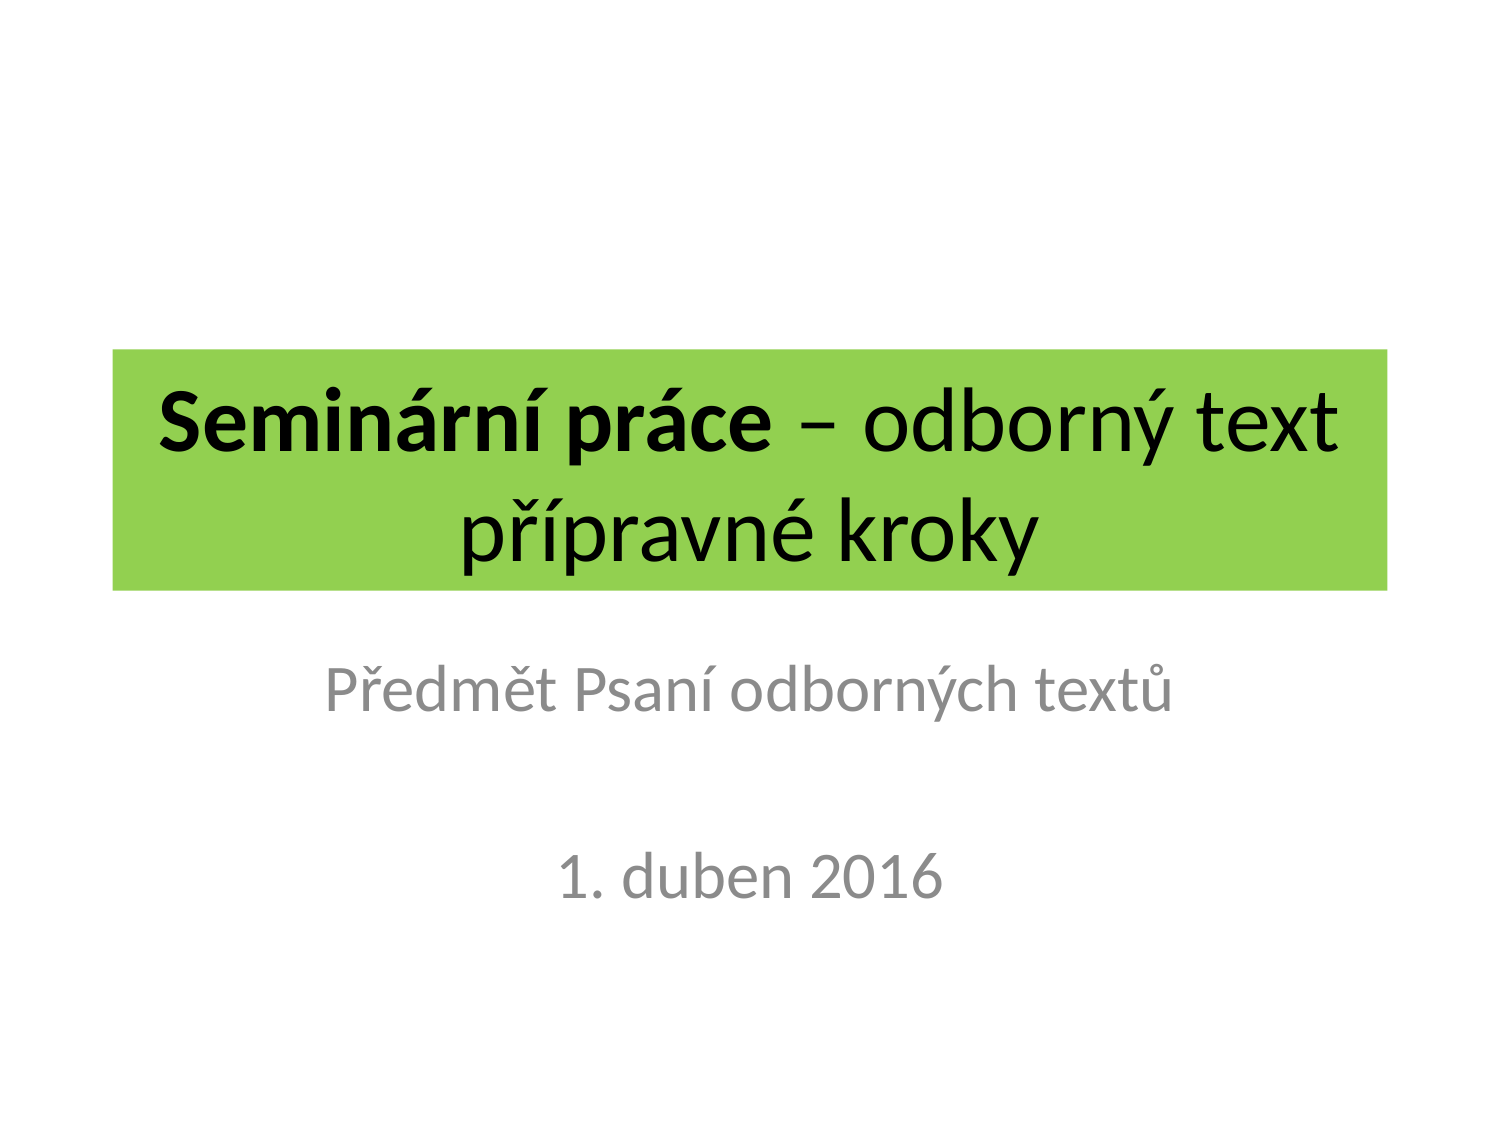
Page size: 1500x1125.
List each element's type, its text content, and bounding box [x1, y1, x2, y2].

subtitle Předmět Psaní odborných textů 1. duben 2016 [225, 637, 1275, 925]
title Seminární práce – odborný text přípravné kroky [112, 349, 1388, 591]
